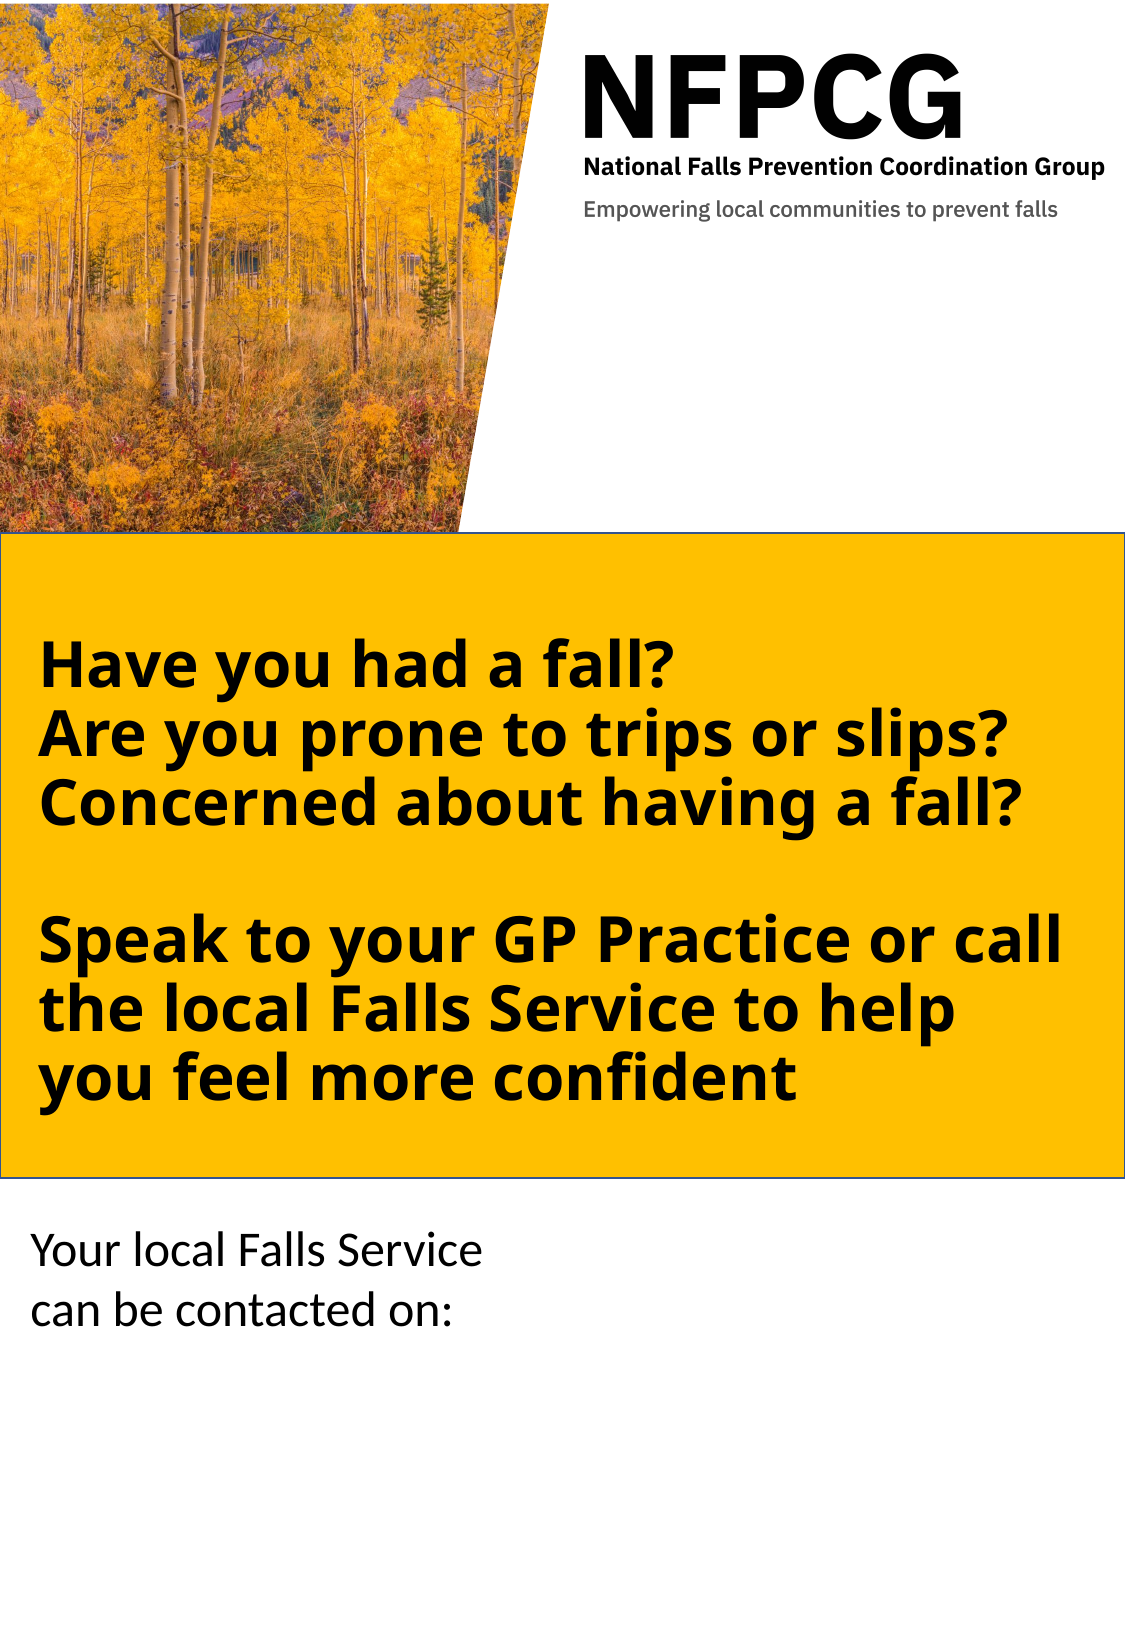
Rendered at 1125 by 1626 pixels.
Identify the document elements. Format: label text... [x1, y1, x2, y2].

text_box [0, 532, 1125, 1179]
picture [0, 3, 549, 538]
text_box Your local Falls Service can be contacted on: [15, 1209, 563, 1404]
picture [576, 0, 1125, 225]
title Have you had a fall? Are you prone to trips or slips? Concerned about having a fall? Speak to your GP Practice or call the local Falls Service to help you feel more confident [23, 533, 1090, 1122]
